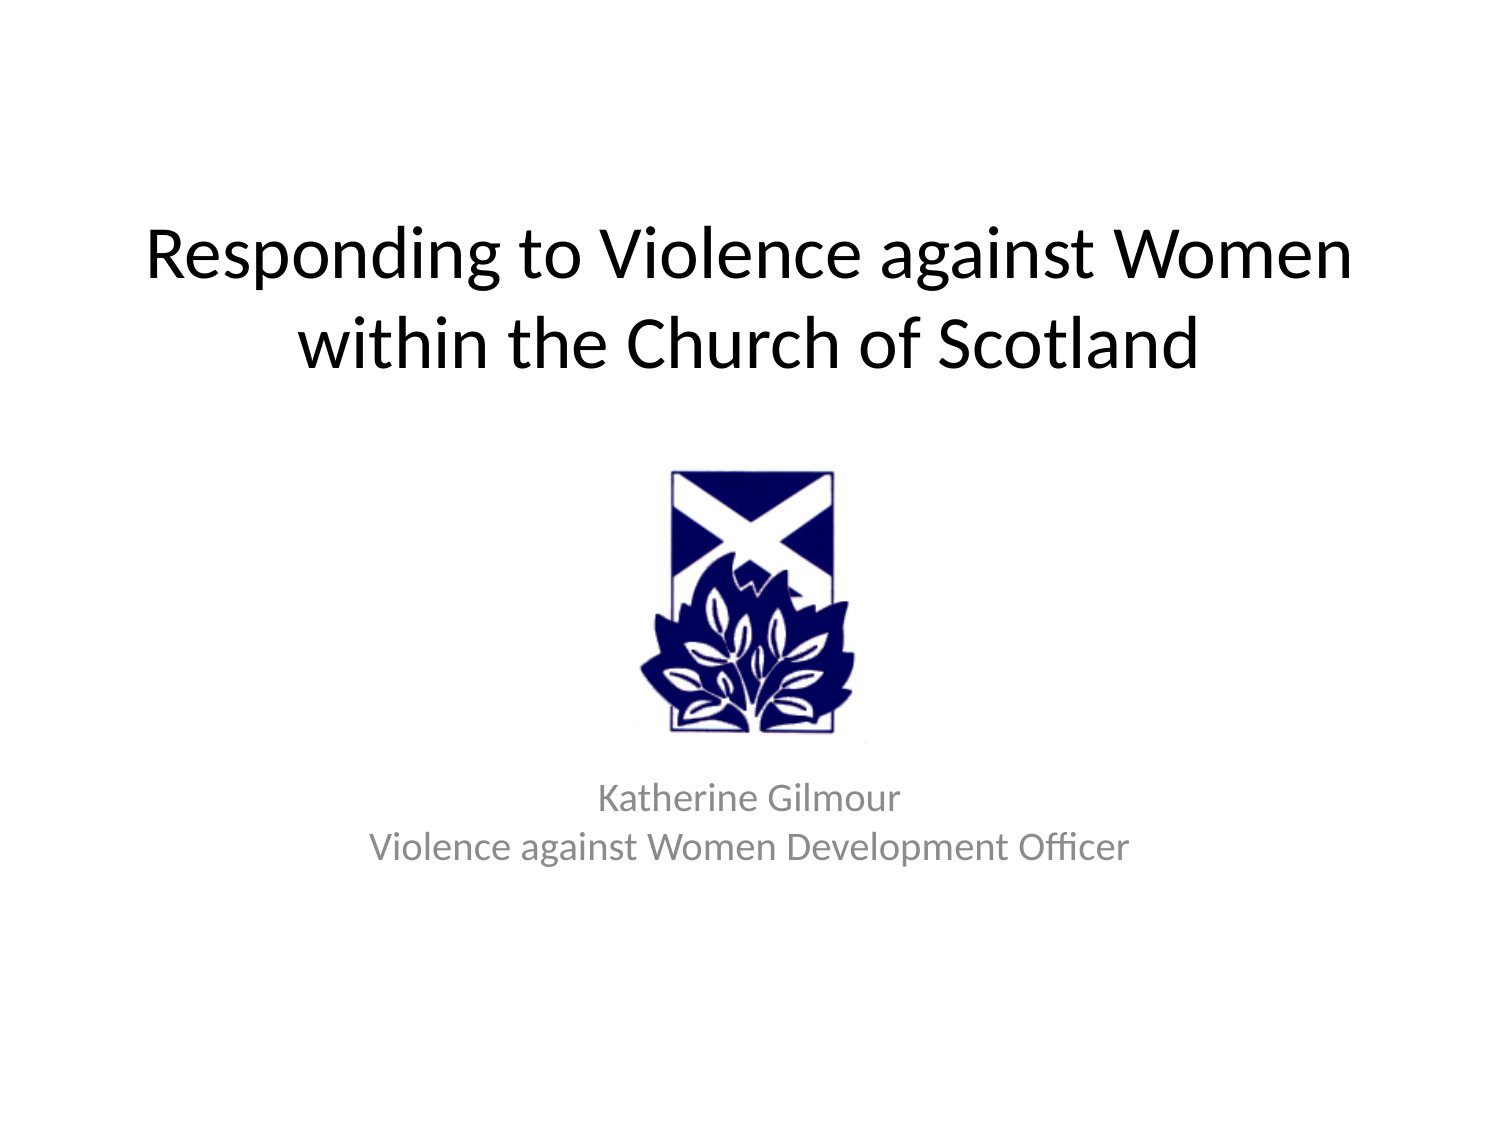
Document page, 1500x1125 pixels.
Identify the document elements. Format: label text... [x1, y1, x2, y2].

picture [632, 455, 868, 744]
title Responding to Violence against Women within the Church of Scotland [112, 172, 1388, 414]
subtitle Katherine Gilmour Violence against Women Development Officer [225, 763, 1275, 925]
